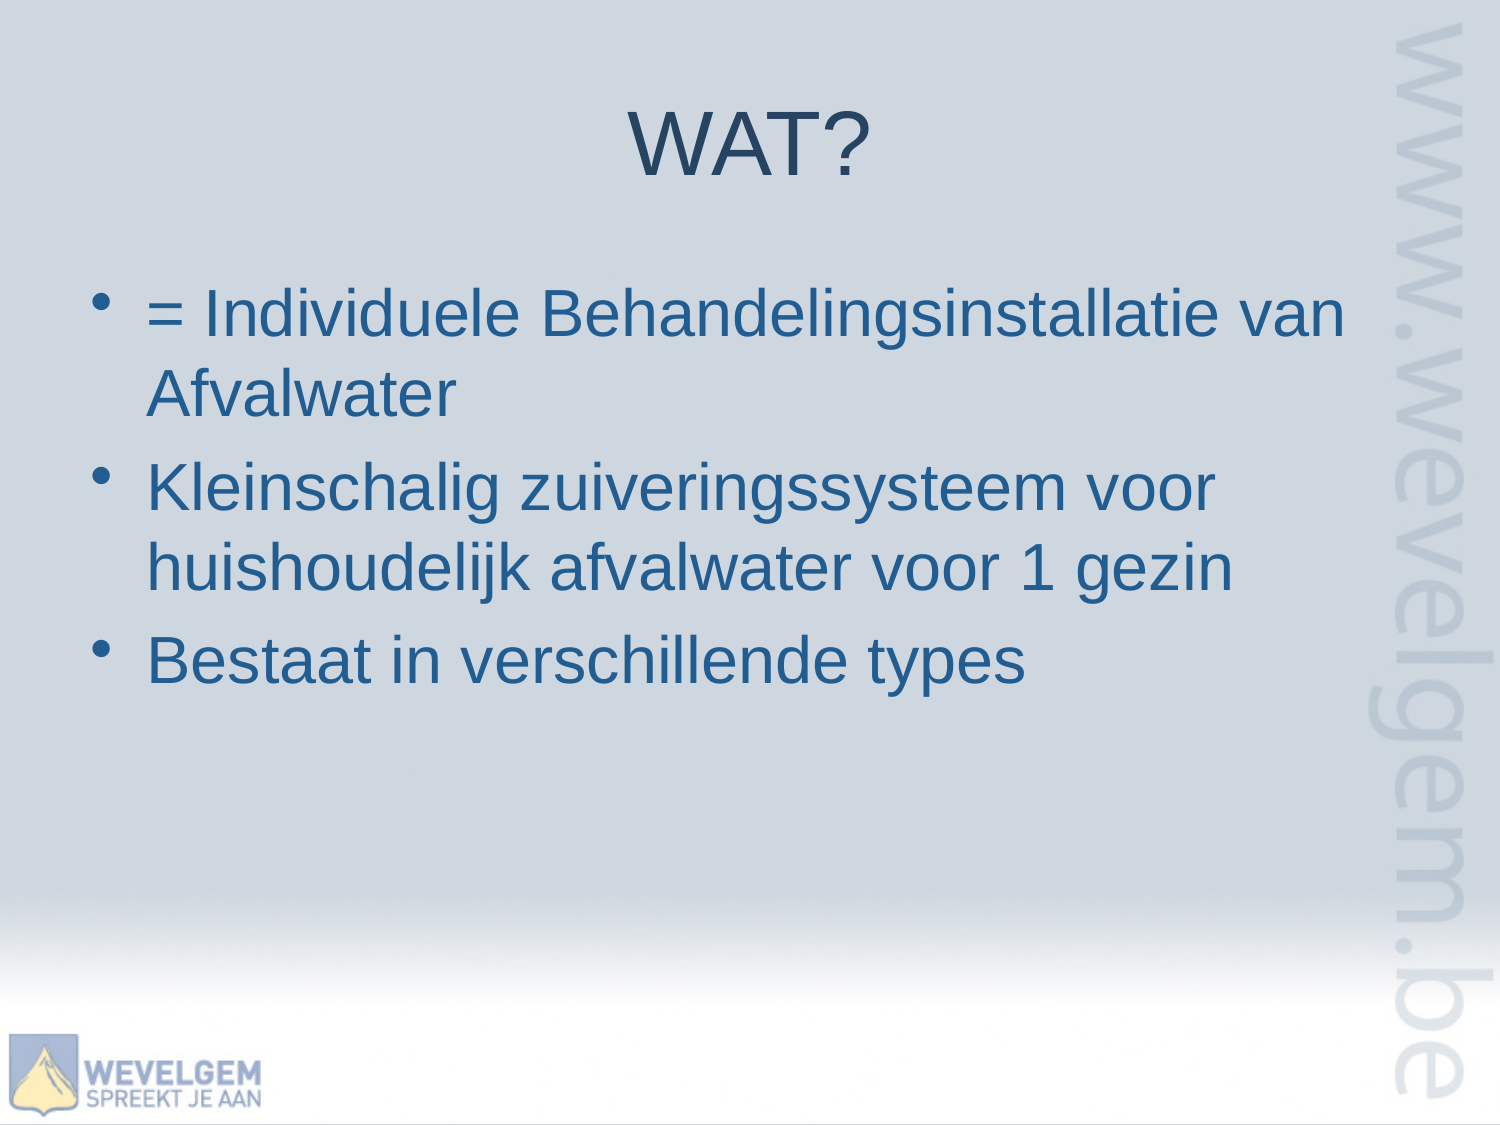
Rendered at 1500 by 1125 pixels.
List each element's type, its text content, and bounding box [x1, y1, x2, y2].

picture [0, 0, 1500, 1125]
list = Individuele Behandelingsinstallatie van Afvalwater Kleinschalig zuiveringssysteem voor huishoudelijk afvalwater voor 1 gezin Bestaat in verschillende types [75, 262, 1425, 1005]
title WAT? [75, 45, 1425, 233]
